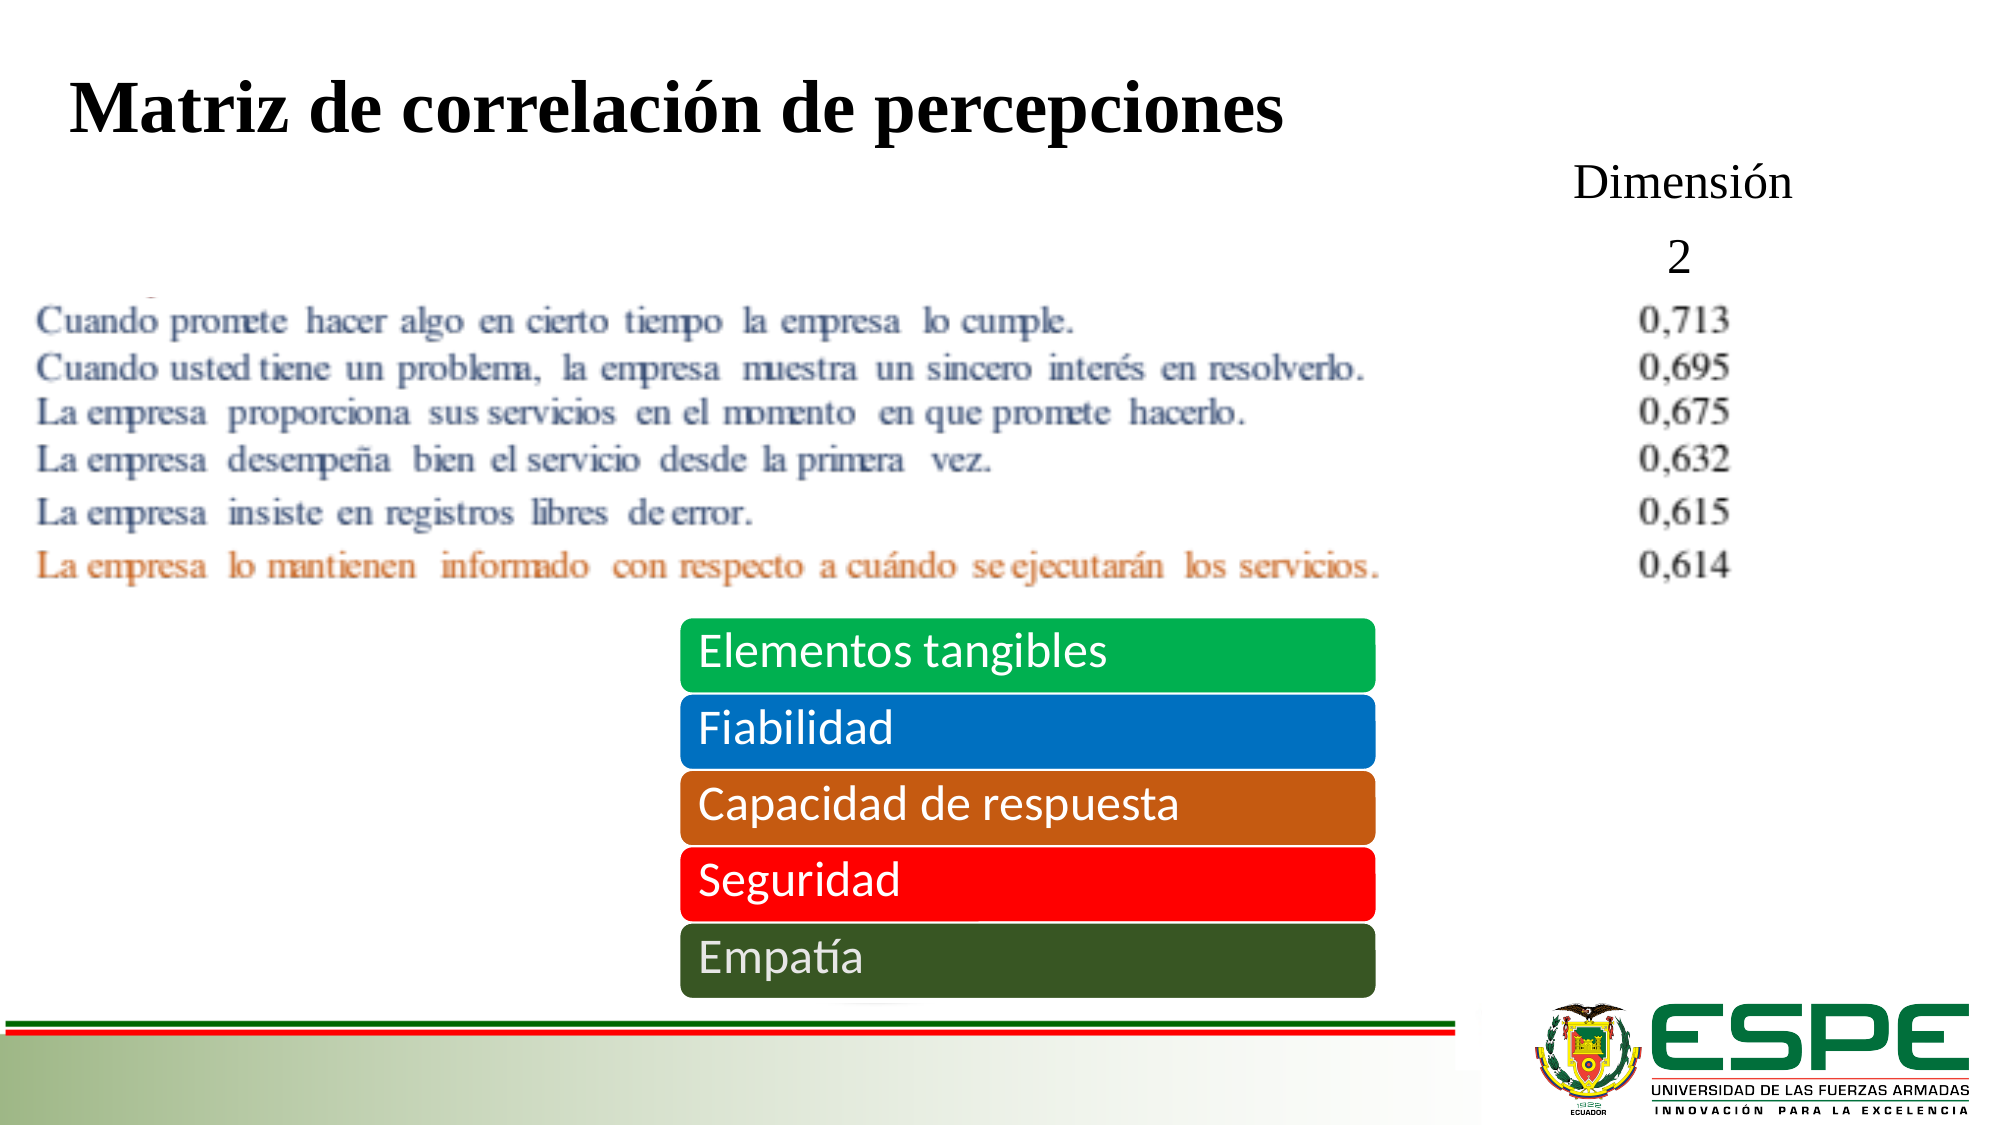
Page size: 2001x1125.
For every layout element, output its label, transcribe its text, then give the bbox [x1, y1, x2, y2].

picture [18, 297, 1410, 600]
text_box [679, 617, 1377, 999]
title Matriz de correlación de percepciones [54, 0, 1465, 217]
text_box 2 [1652, 216, 1732, 292]
picture [0, 1003, 1482, 1125]
text_box Dimensión [1559, 141, 1887, 216]
picture [1539, 297, 1752, 600]
picture [1535, 1003, 1969, 1115]
